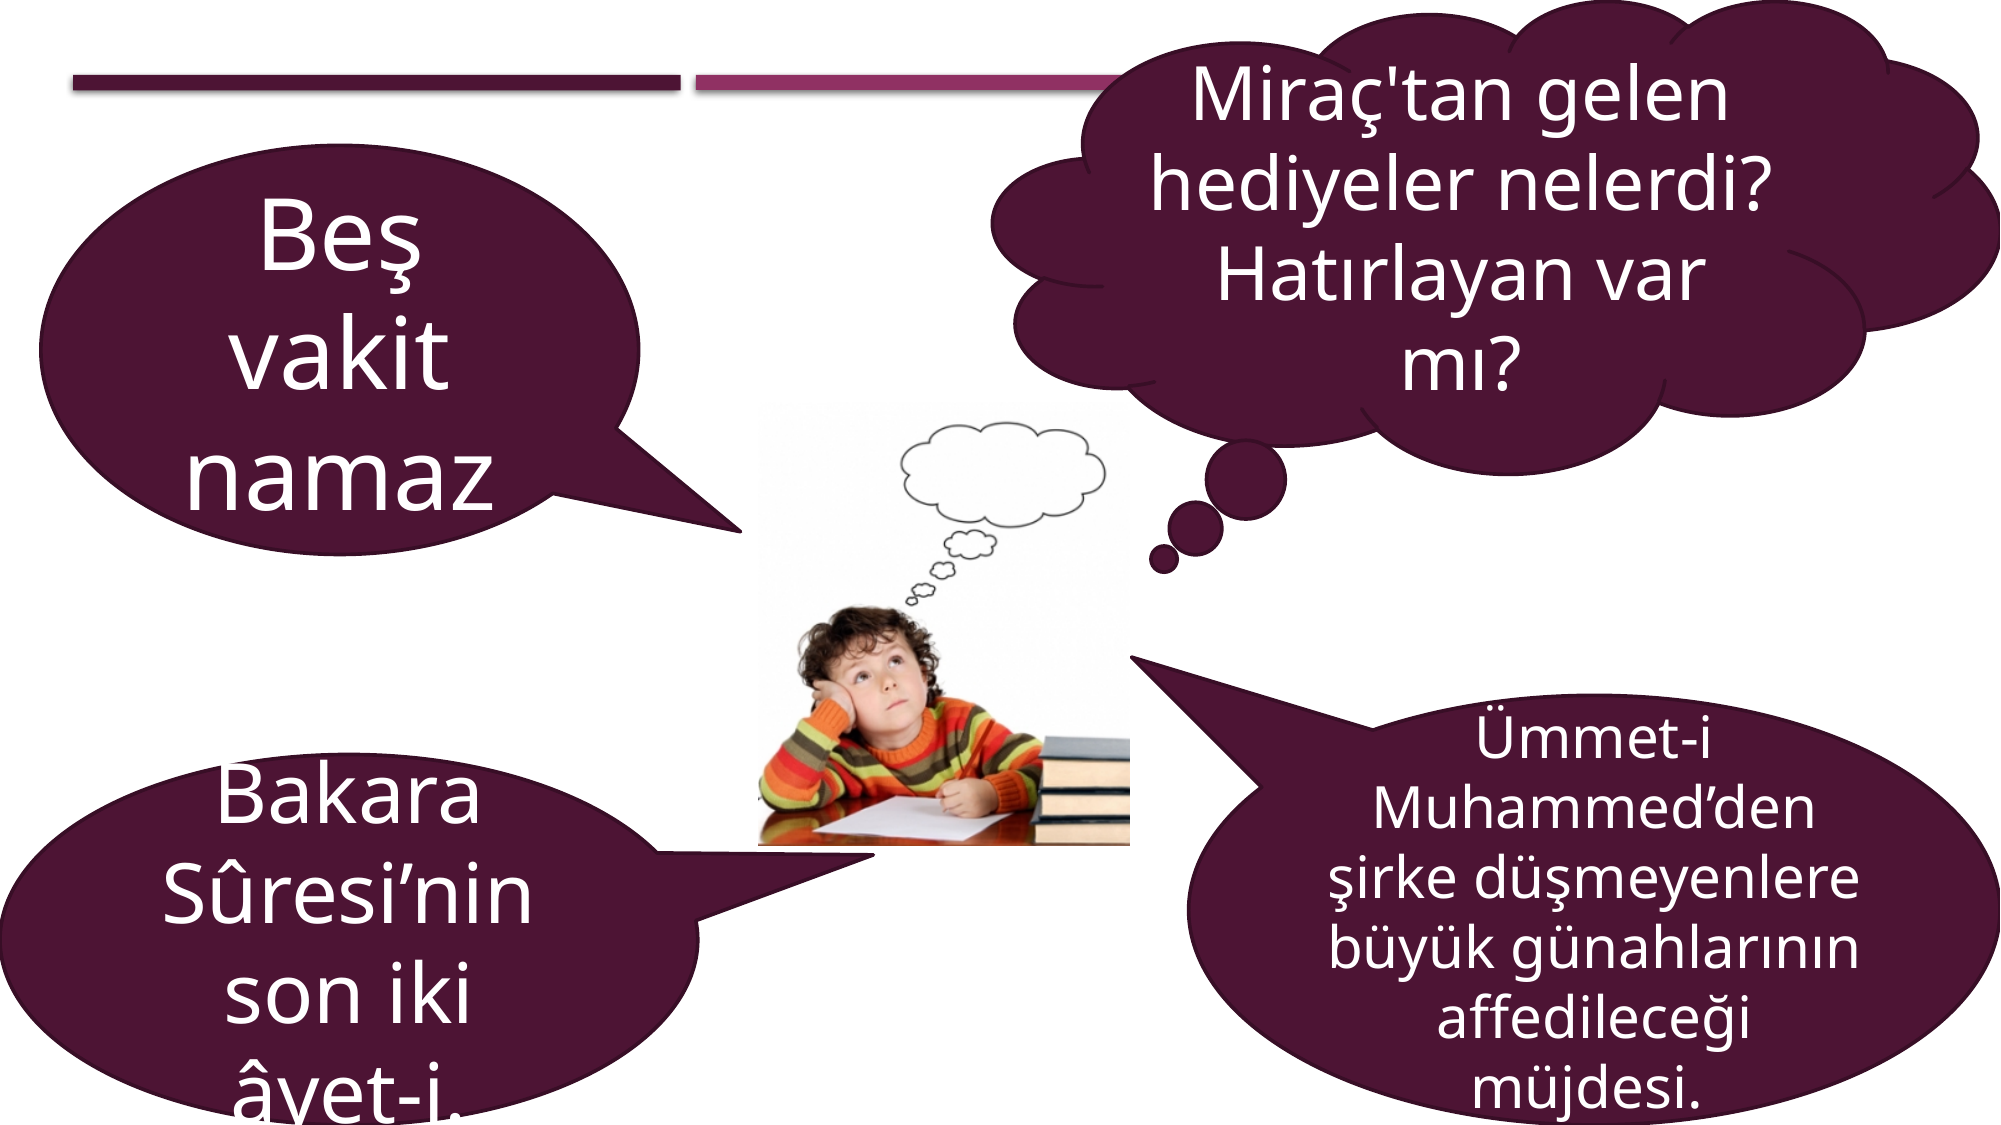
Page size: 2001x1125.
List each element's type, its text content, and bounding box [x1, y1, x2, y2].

text_box Miraç'tan gelen hediyeler nelerdi? Hatırlayan var mı? [990, 0, 2000, 575]
text_box Ümmet-i Muhammed’den şirke düşmeyenlere büyük günahlarının affedileceği müjdesi. [1134, 655, 2000, 1125]
picture [758, 402, 1130, 846]
text_box Bakara Sûresi’nin son iki âyet-i. [0, 752, 875, 1125]
text_box Beş vakit namaz [39, 143, 743, 557]
